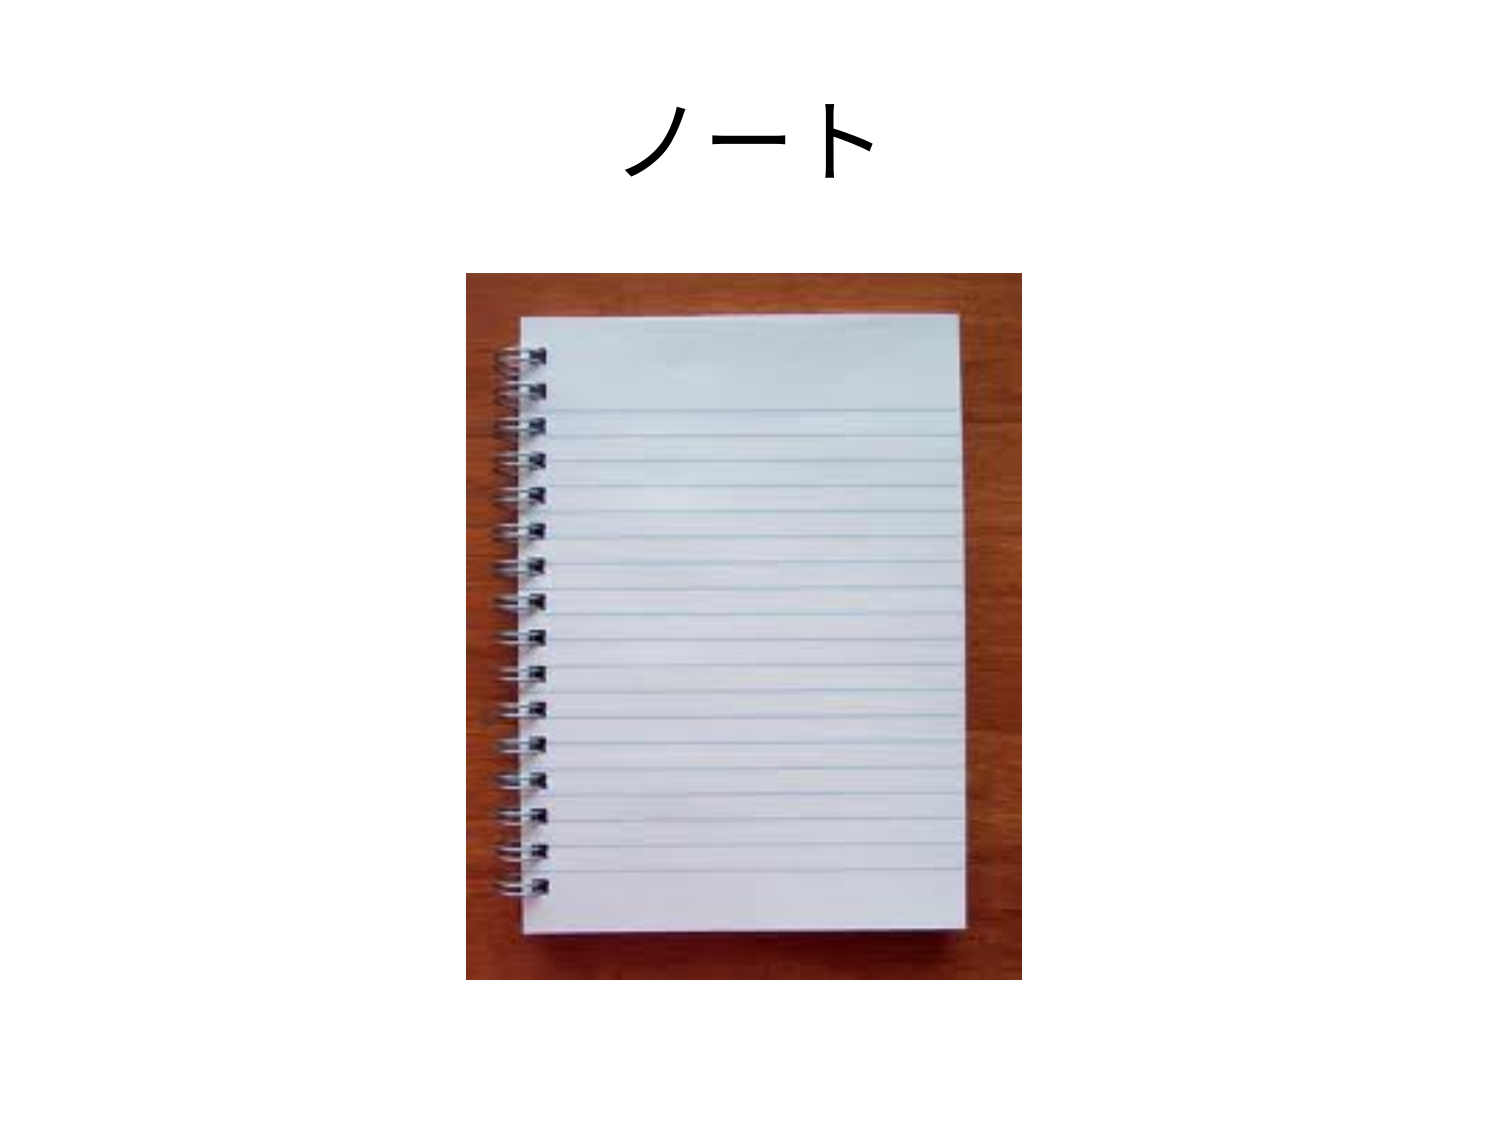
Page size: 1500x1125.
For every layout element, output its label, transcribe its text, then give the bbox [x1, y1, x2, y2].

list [466, 272, 1022, 980]
title ノート [75, 45, 1425, 233]
